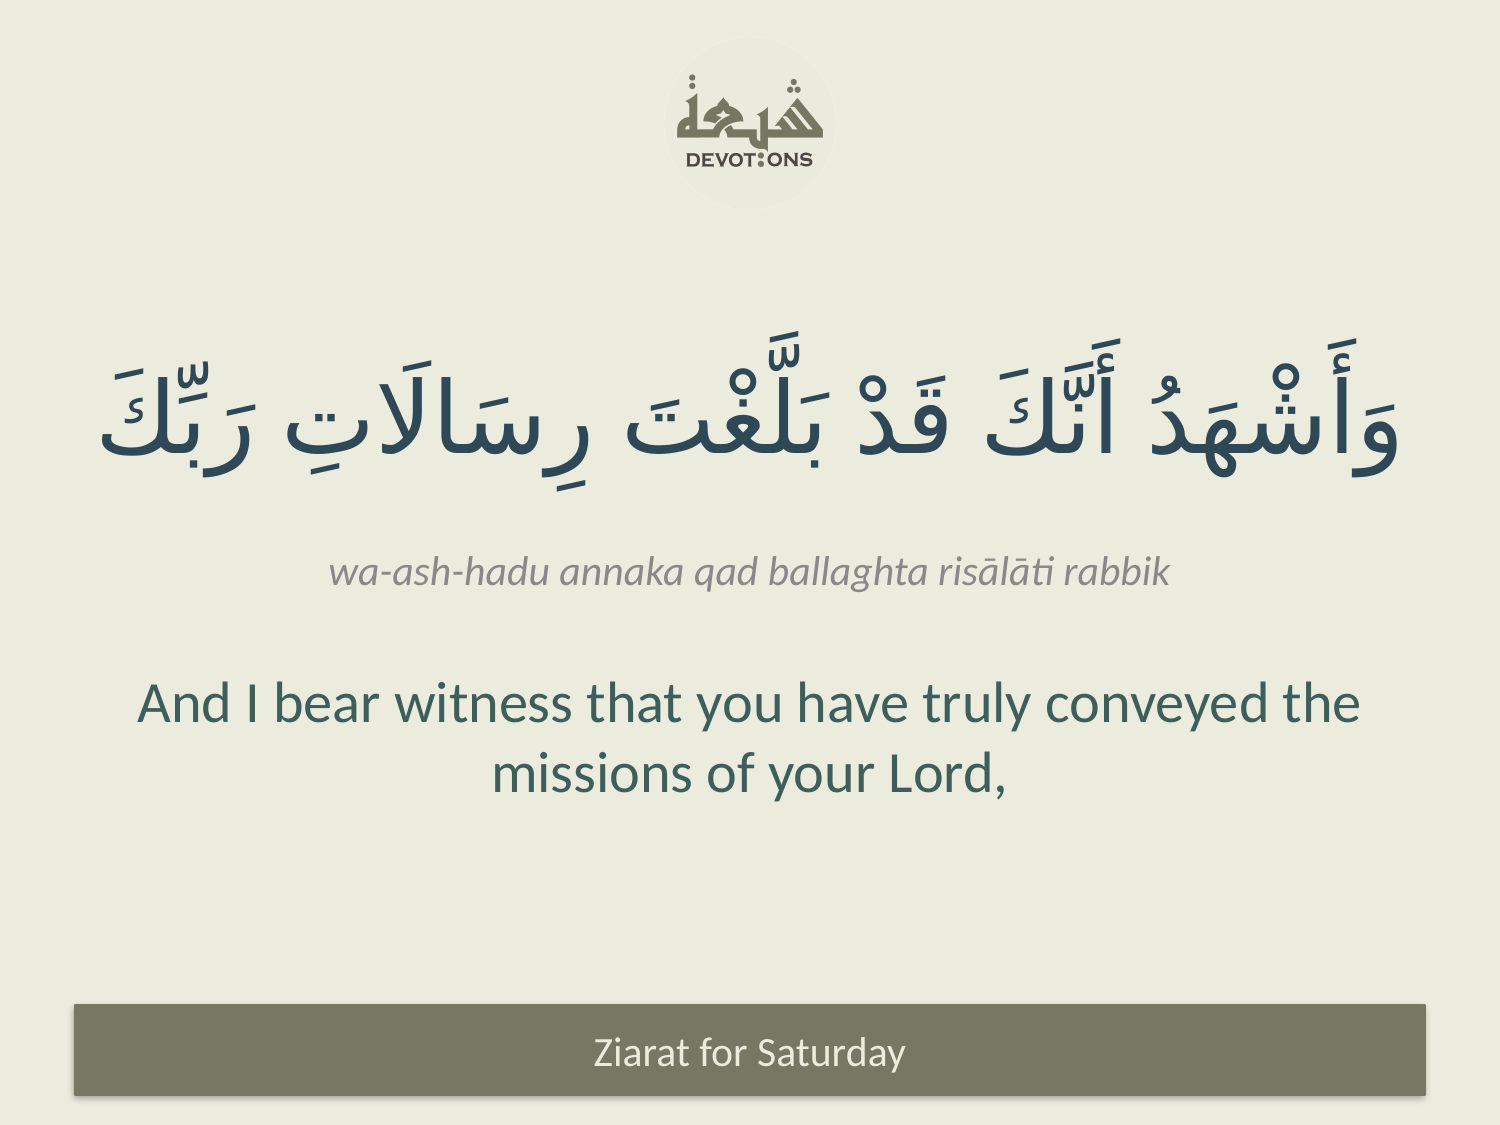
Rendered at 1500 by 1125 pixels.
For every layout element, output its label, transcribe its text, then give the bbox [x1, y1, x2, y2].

text_box Ziarat for Saturday [578, 1017, 922, 1083]
text_box [74, 1004, 1426, 1096]
text_box وَأَشْهَدُ أَنَّكَ قَدْ بَلَّغْتَ رِسَالَاتِ رَبِّكَ wa-ash-hadu annaka qad ballaghta risālāti rabbik And I bear witness that you have truly conveyed the missions of your Lord, [74, 346, 1425, 811]
picture [656, 29, 844, 218]
